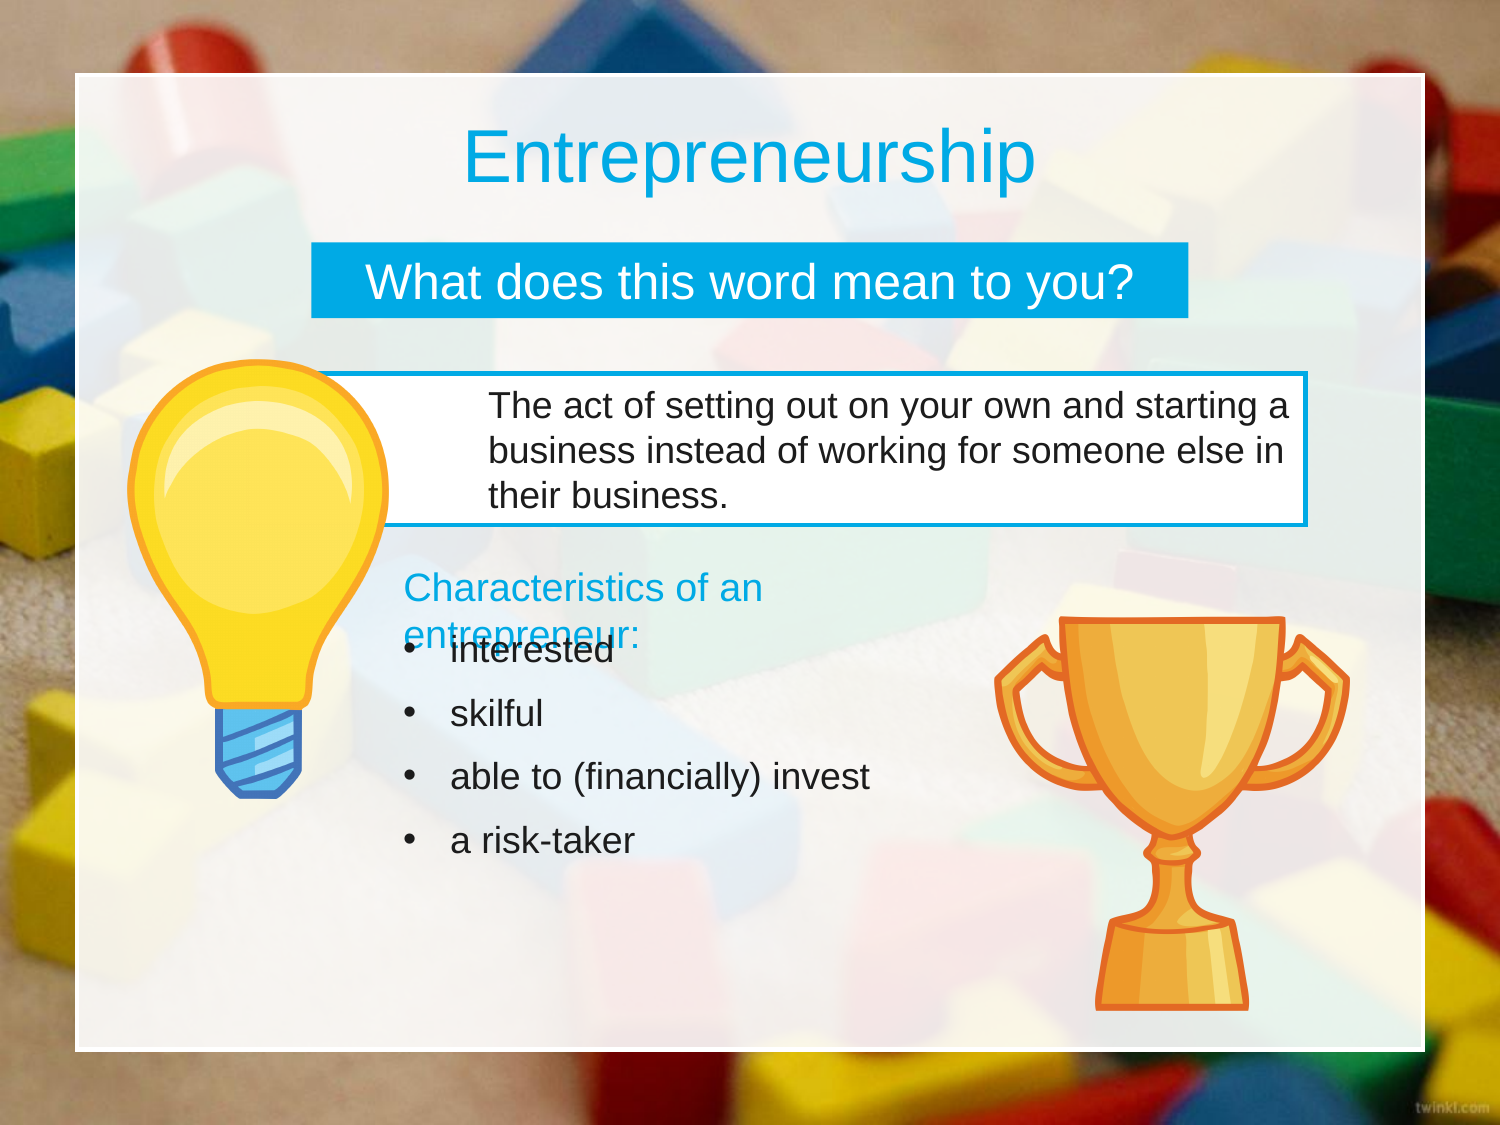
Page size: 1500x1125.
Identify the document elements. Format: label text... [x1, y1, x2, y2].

text_box Characteristics of an entrepreneur: [394, 554, 1025, 617]
picture [0, 0, 1500, 1125]
text_box What does this word mean to you? [311, 242, 1189, 319]
picture [994, 615, 1350, 1011]
text_box interested skilful able to (financially) invest a risk-taker [388, 617, 991, 872]
text_box The act of setting out on your own and starting a business instead of working for someone else in their business. [394, 373, 1306, 526]
picture [126, 359, 389, 799]
text_box Entrepreneurship [112, 89, 1388, 216]
